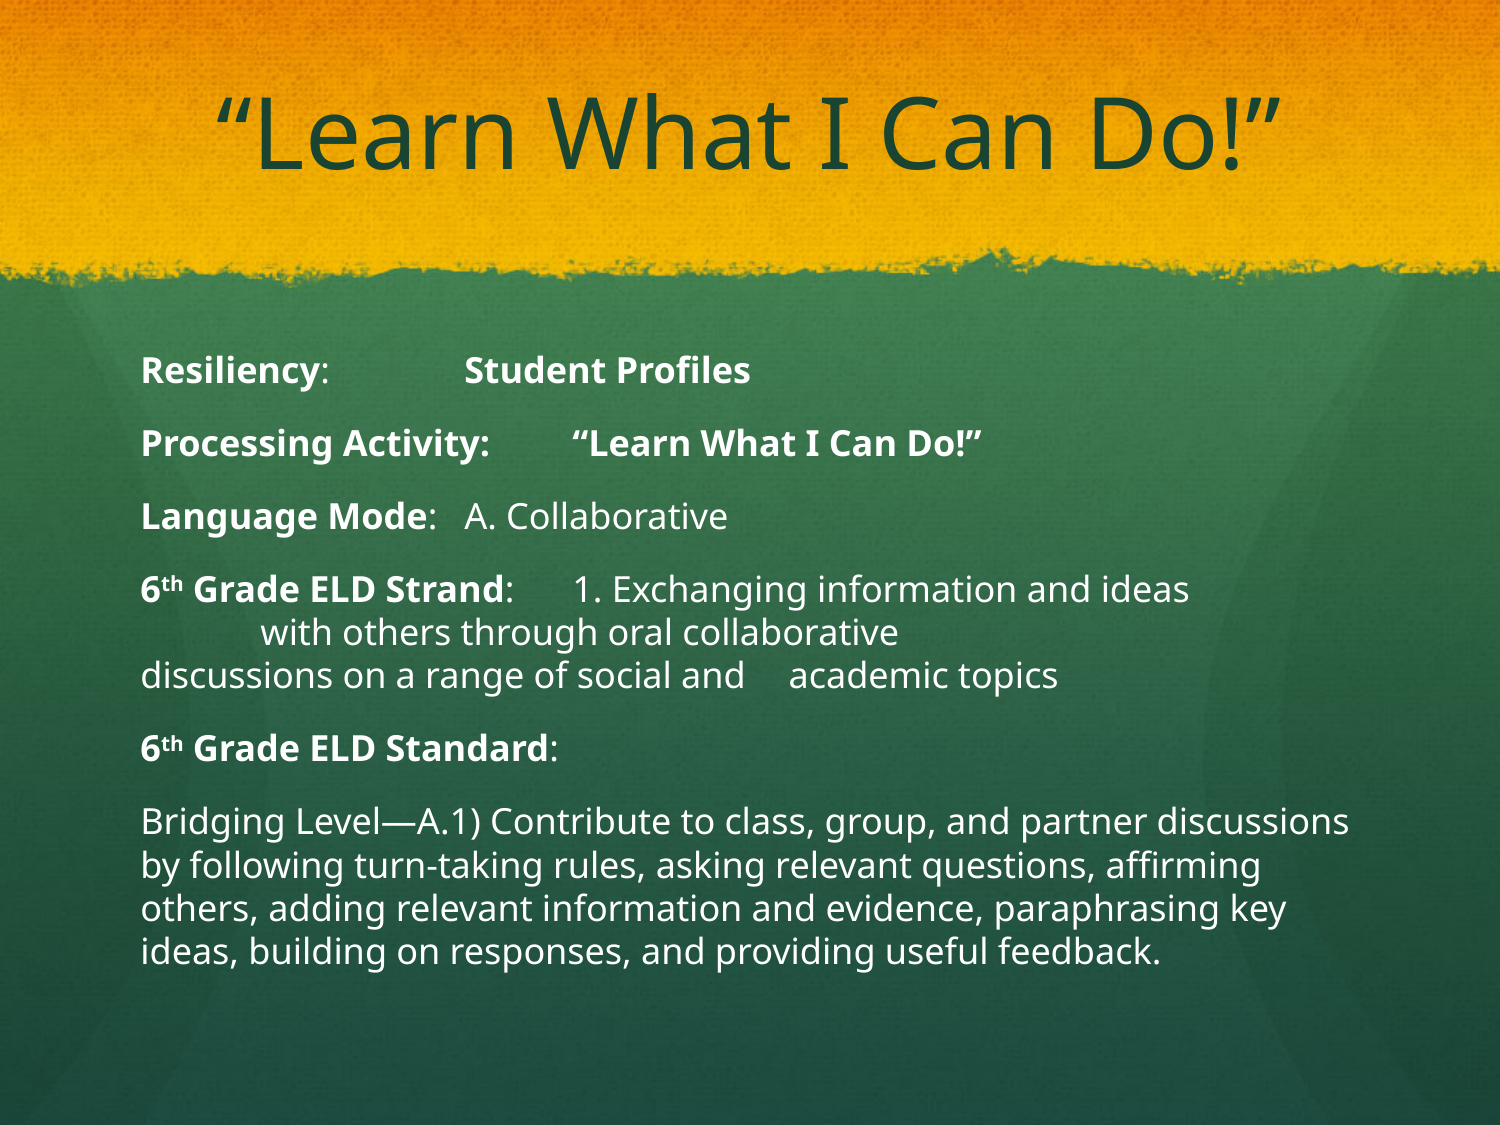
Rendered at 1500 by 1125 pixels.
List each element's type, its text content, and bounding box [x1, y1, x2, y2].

list Resiliency: Student Profiles Processing Activity: “Learn What I Can Do!” Language Mode: A. Collaborative 6th Grade ELD Strand: 1. Exchanging information and ideas with others through oral collaborative discussions on a range of social and academic topics 6th Grade ELD Standard: Bridging Level—A.1) Contribute to class, group, and partner discussions by following turn‐taking rules, asking relevant questions, affirming others, adding relevant information and evidence, paraphrasing key ideas, building on responses, and providing useful feedback. [125, 339, 1375, 1026]
picture [0, 0, 1500, 1125]
title “Learn What I Can Do!” [125, 13, 1375, 246]
